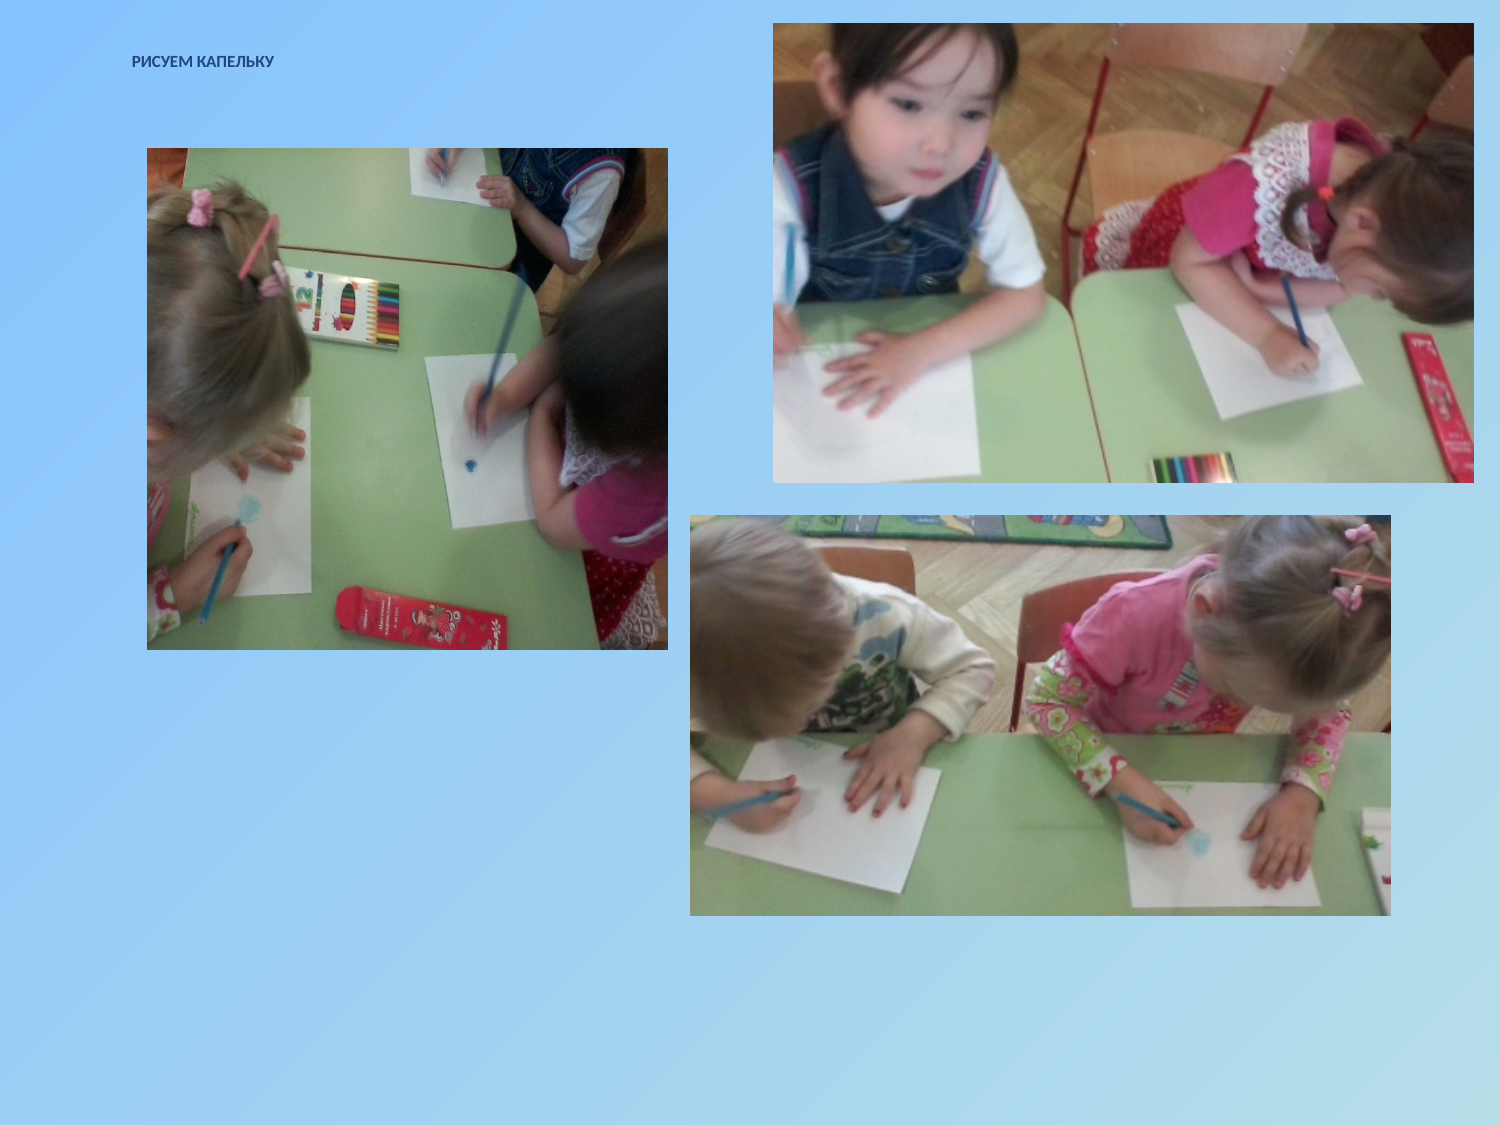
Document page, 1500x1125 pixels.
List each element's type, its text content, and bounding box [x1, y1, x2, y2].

picture [147, 148, 668, 651]
picture [690, 514, 1392, 916]
title РИСУЕМ КАПЕЛЬКУ [53, 42, 727, 79]
picture [773, 23, 1474, 484]
